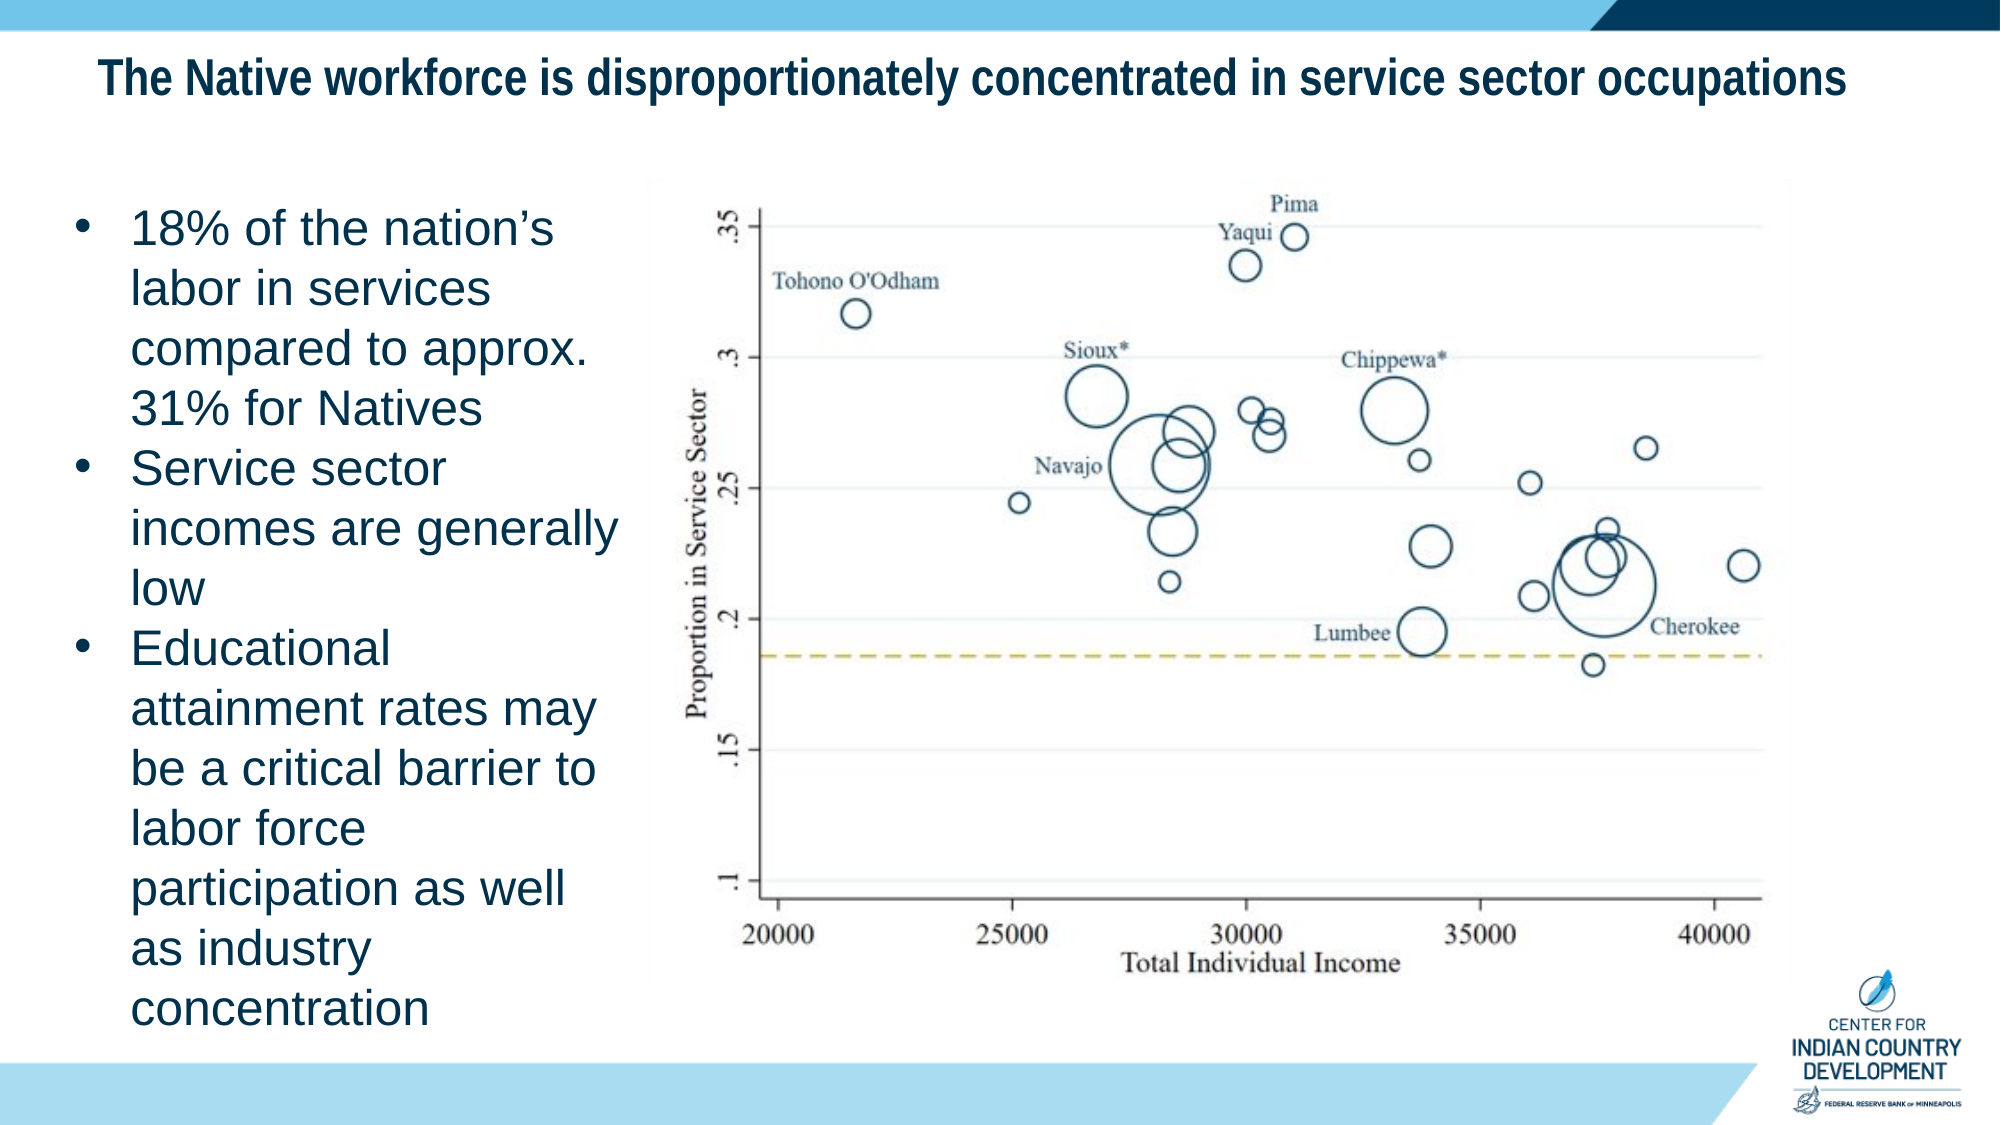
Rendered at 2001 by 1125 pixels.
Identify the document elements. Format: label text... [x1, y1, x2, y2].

text_box 18% of the nation’s labor in services compared to approx. 31% for Natives Service sector incomes are generally low Educational attainment rates may be a critical barrier to labor force participation as well as industry concentration [74, 195, 633, 930]
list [647, 179, 1792, 983]
title The Native workforce is disproportionately concentrated in service sector occupations [97, 50, 1903, 161]
picture [0, 0, 2001, 1125]
